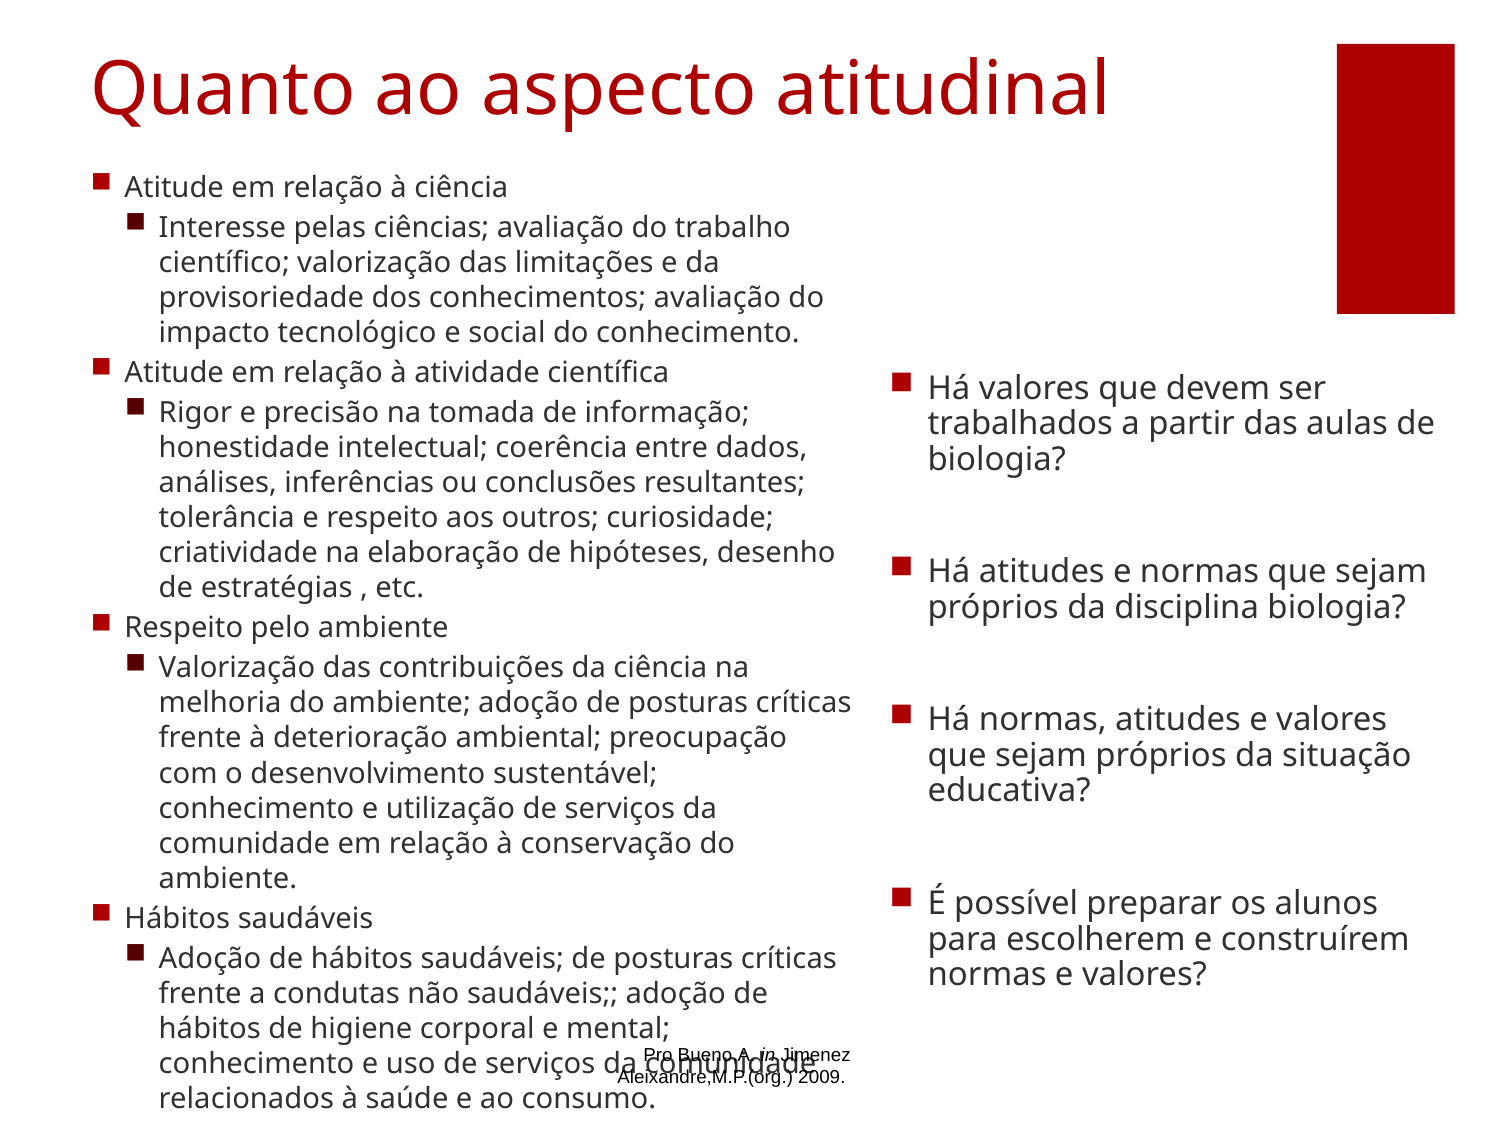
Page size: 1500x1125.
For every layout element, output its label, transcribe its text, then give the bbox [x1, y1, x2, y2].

list Há valores que devem ser trabalhados a partir das aulas de biologia? Há atitudes e normas que sejam próprios da disciplina biologia? Há normas, atitudes e valores que sejam próprios da situação educativa? É possível preparar os alunos para escolherem e construírem normas e valores? [873, 363, 1459, 1005]
title Quanto ao aspecto atitudinal [75, 19, 1288, 138]
text_box Pro Bueno,A. in Jimenez Aleixandre,M.P.(org.) 2009. [549, 1034, 866, 1095]
list Atitude em relação à ciência Interesse pelas ciências; avaliação do trabalho científico; valorização das limitações e da provisoriedade dos conhecimentos; avaliação do impacto tecnológico e social do conhecimento. Atitude em relação à atividade científica Rigor e precisão na tomada de informação; honestidade intelectual; coerência entre dados, análises, inferências ou conclusões resultantes; tolerância e respeito aos outros; curiosidade; criatividade na elaboração de hipóteses, desenho de estratégias , etc. Respeito pelo ambiente Valorização das contribuições da ciência na melhoria do ambiente; adoção de posturas críticas frente à deterioração ambiental; preocupação com o desenvolvimento sustentável; conhecimento e utilização de serviços da comunidade em relação à conservação do ambiente. Hábitos saudáveis Adoção de hábitos saudáveis; de posturas críticas frente a condutas não saudáveis;; adoção de hábitos de higiene corporal e mental; conhecimento e uso de serviços da comunidade relacionados à saúde e ao consumo. [75, 160, 869, 1125]
